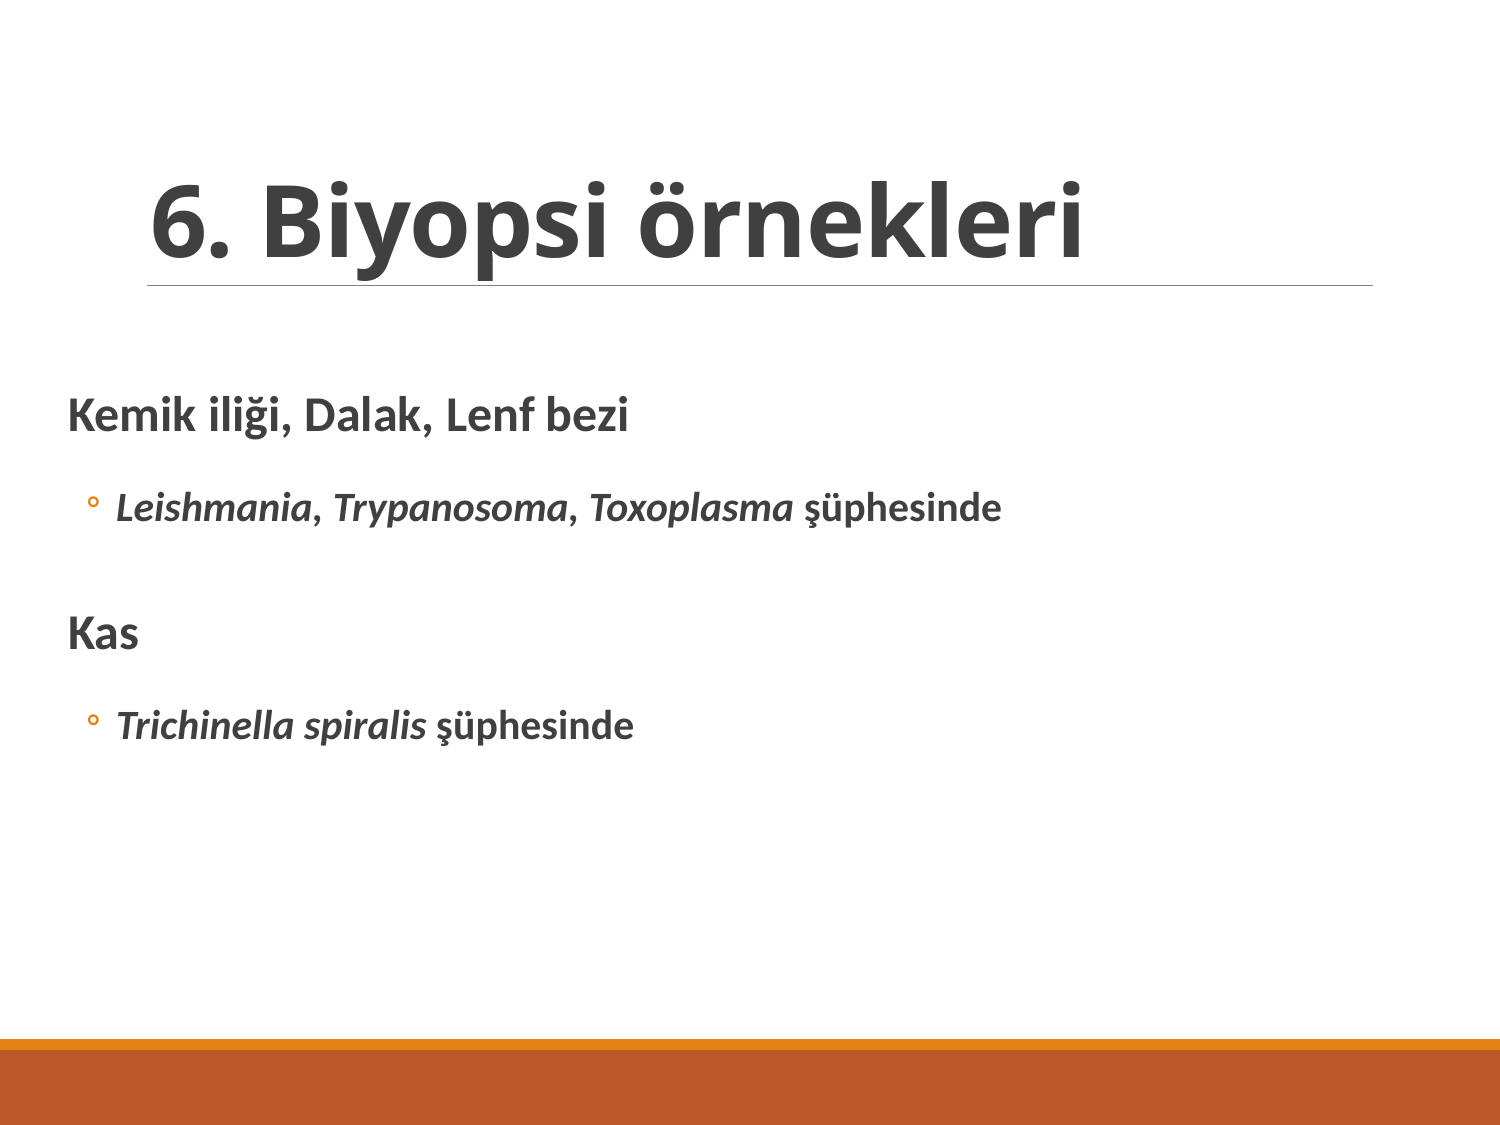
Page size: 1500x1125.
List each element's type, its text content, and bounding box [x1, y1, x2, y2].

list Kemik iliği, Dalak, Lenf bezi Leishmania, Trypanosoma, Toxoplasma şüphesinde Kas Trichinella spiralis şüphesinde [53, 338, 1459, 1071]
title 6. Biyopsi örnekleri [135, 47, 1373, 285]
